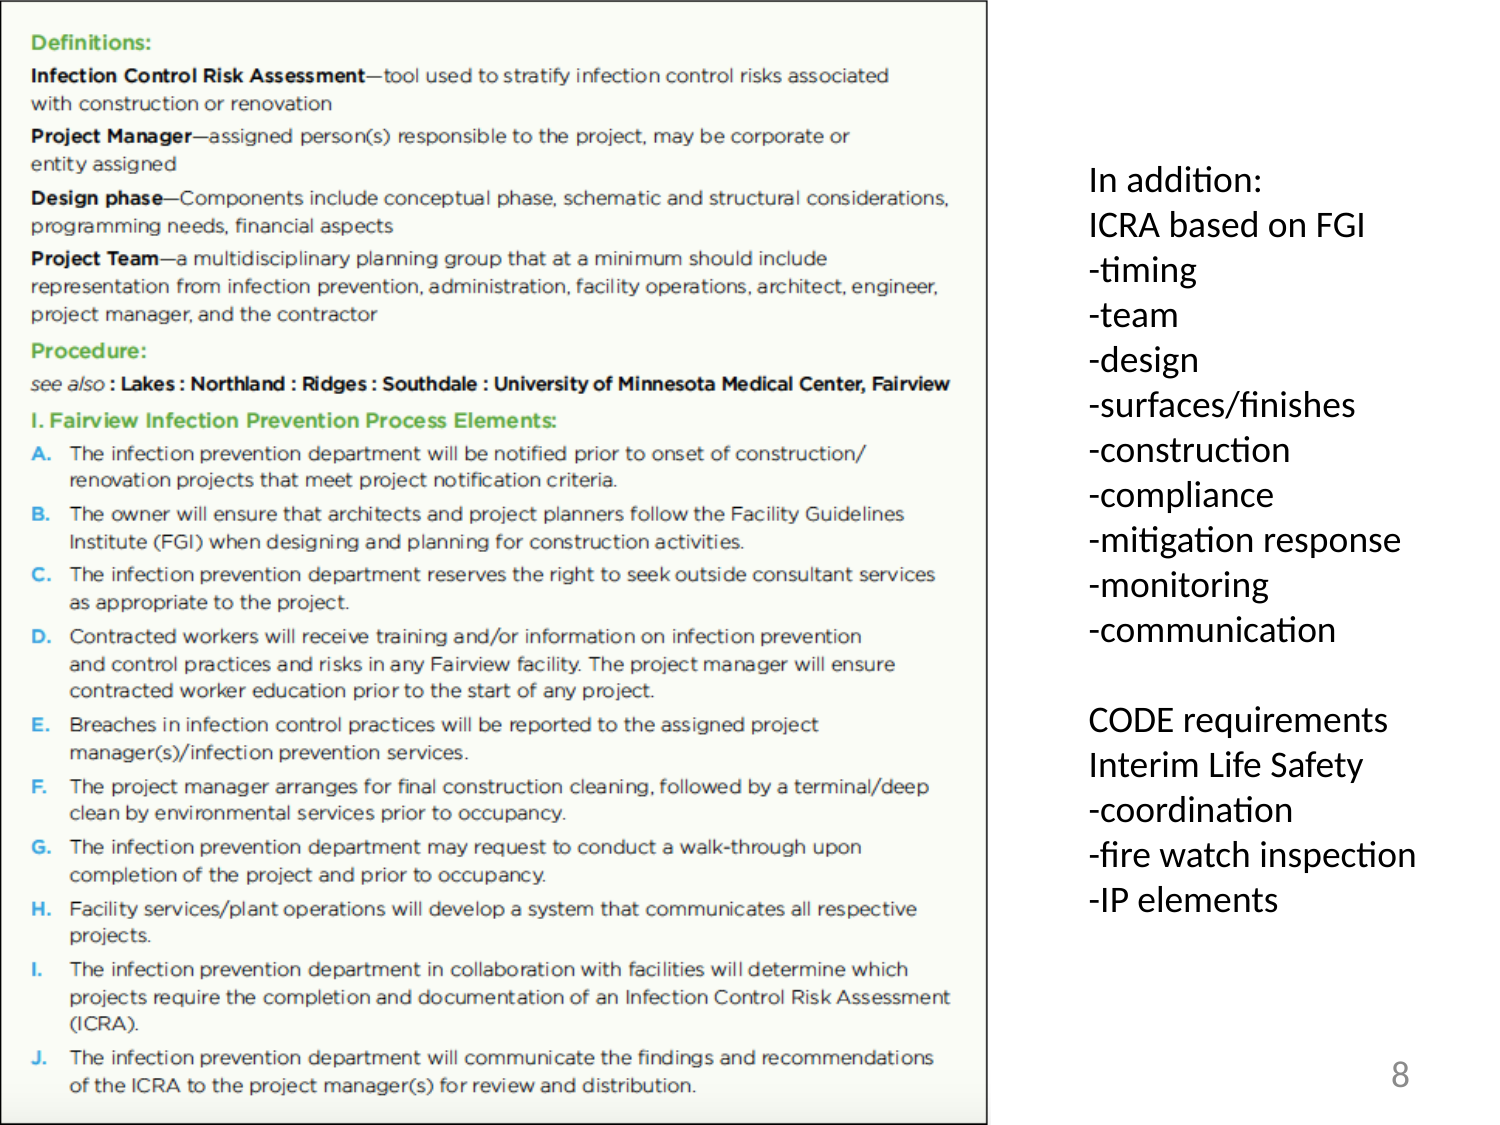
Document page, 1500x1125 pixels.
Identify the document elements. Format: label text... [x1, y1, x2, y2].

slide_number 8 [1074, 1042, 1425, 1103]
picture [0, 0, 991, 1125]
text_box In addition: ICRA based on FGI -timing -team -design -surfaces/finishes -construction -compliance -mitigation response -monitoring -communication CODE requirements Interim Life Safety -coordination -fire watch inspection -IP elements [1073, 147, 1433, 927]
